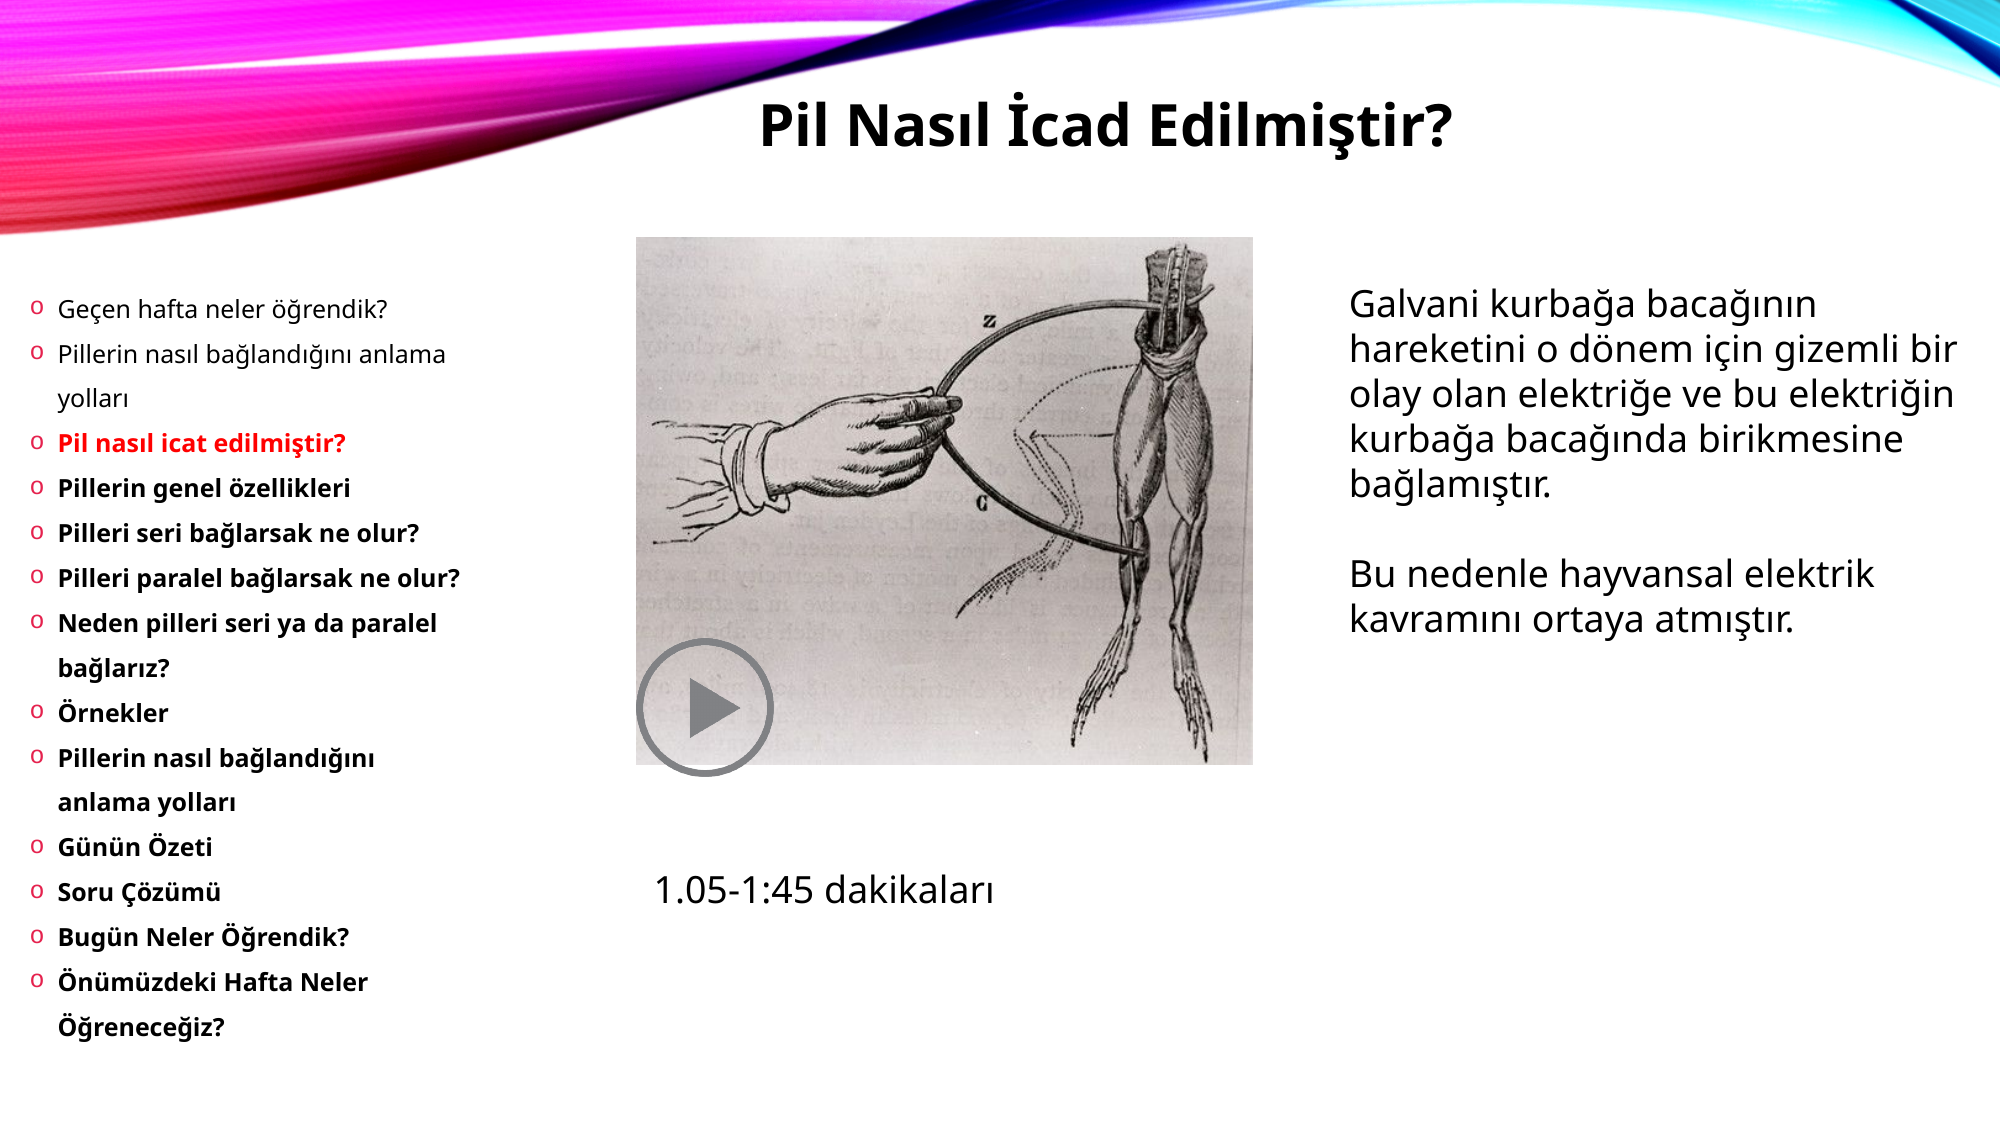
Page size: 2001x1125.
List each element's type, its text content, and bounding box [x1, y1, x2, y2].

text_box 1.05-1:45 dakikaları [638, 835, 1010, 918]
picture [1890, 0, 2000, 75]
text_box Pil Nasıl İcad Edilmiştir? [743, 80, 1926, 166]
text_box Galvani kurbağa bacağının hareketini o dönem için gizemli bir olay olan elektriğe ve bu elektriğin kurbağa bacağında birikmesine bağlamıştır. Bu nedenle hayvansal elektrik kavramını ortaya atmıştır. [1334, 272, 2000, 648]
text_box Geçen hafta neler öğrendik? Pillerin nasıl bağlandığını anlama yolları Pil nasıl icat edilmiştir? Pillerin genel özellikleri Pilleri seri bağlarsak ne olur? Pilleri paralel bağlarsak ne olur? Neden pilleri seri ya da paralel bağlarız? Örnekler Pillerin nasıl bağlandığını anlama yolları Günün Özeti Soru Çözümü Bugün Neler Öğrendik? Önümüzdeki Hafta Neler Öğreneceğiz? [14, 270, 489, 1049]
picture [1910, 0, 2000, 45]
picture [0, 0, 2000, 777]
